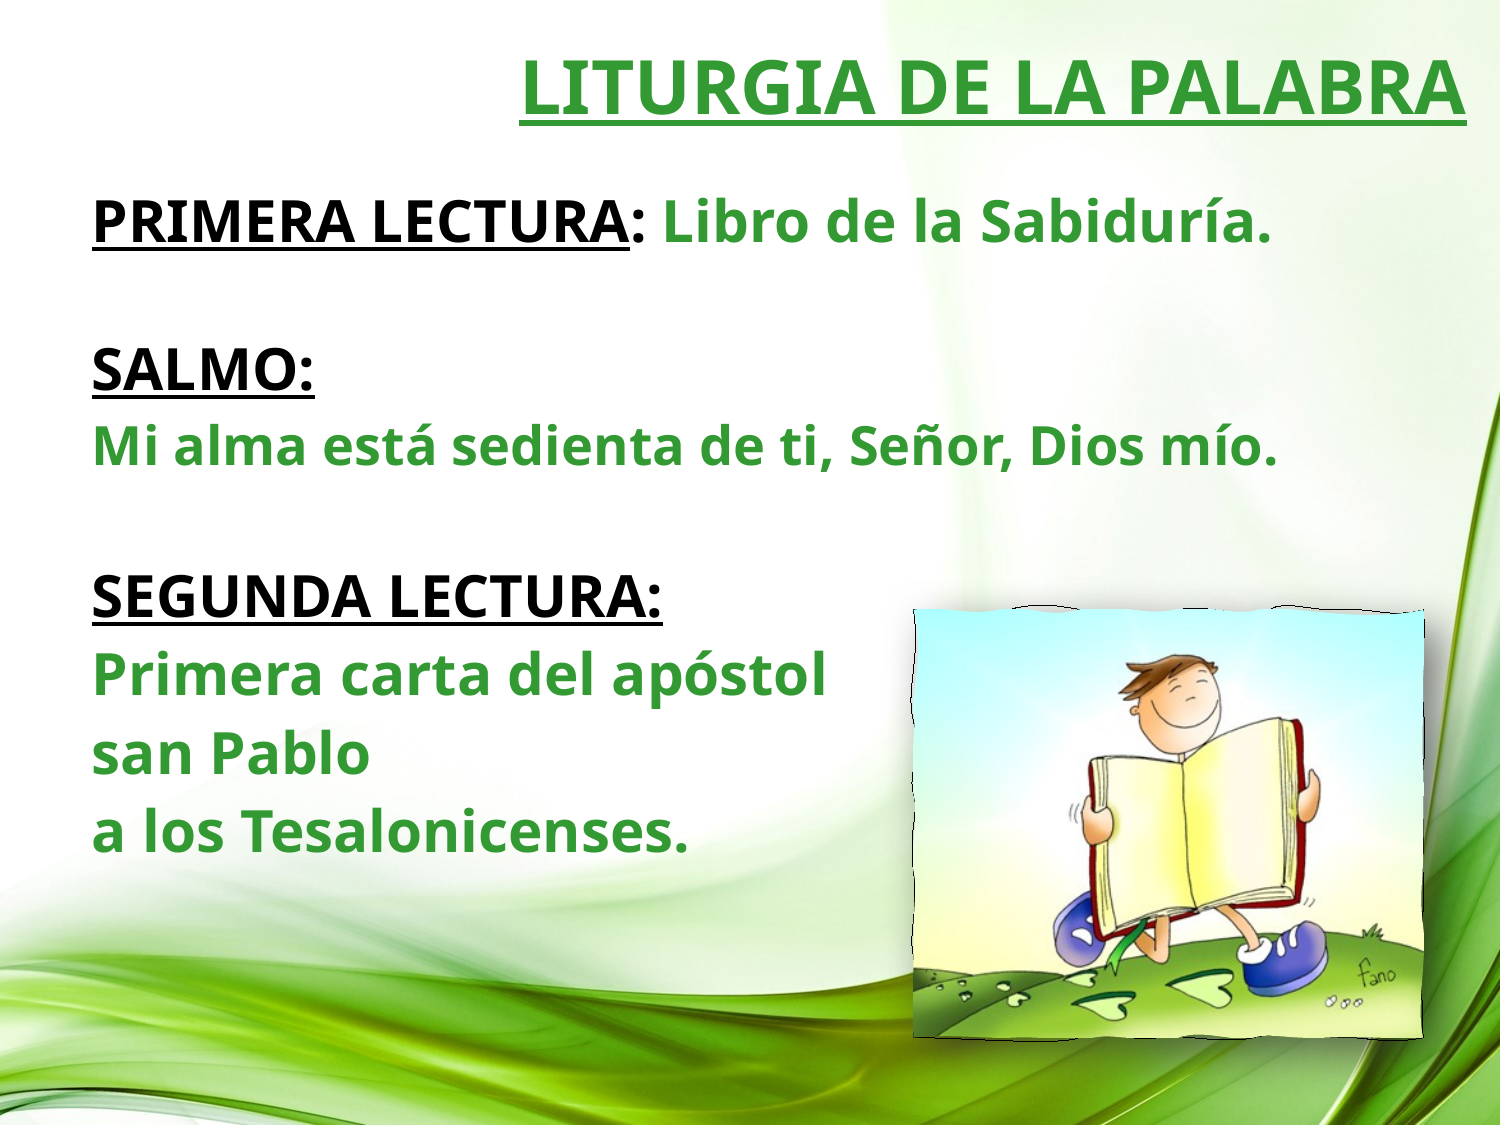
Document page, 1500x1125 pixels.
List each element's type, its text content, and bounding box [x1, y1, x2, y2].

picture [0, 0, 1500, 1125]
list PRIMERA LECTURA: Libro de la Sabiduría. SALMO: Mi alma está sedienta de ti, Señor, Dios mío. SEGUNDA LECTURA: Primera carta del apóstol san Pablo a los Tesalonicenses. [76, 184, 1500, 1036]
title LITURGIA DE LA PALABRA [132, 19, 1483, 162]
